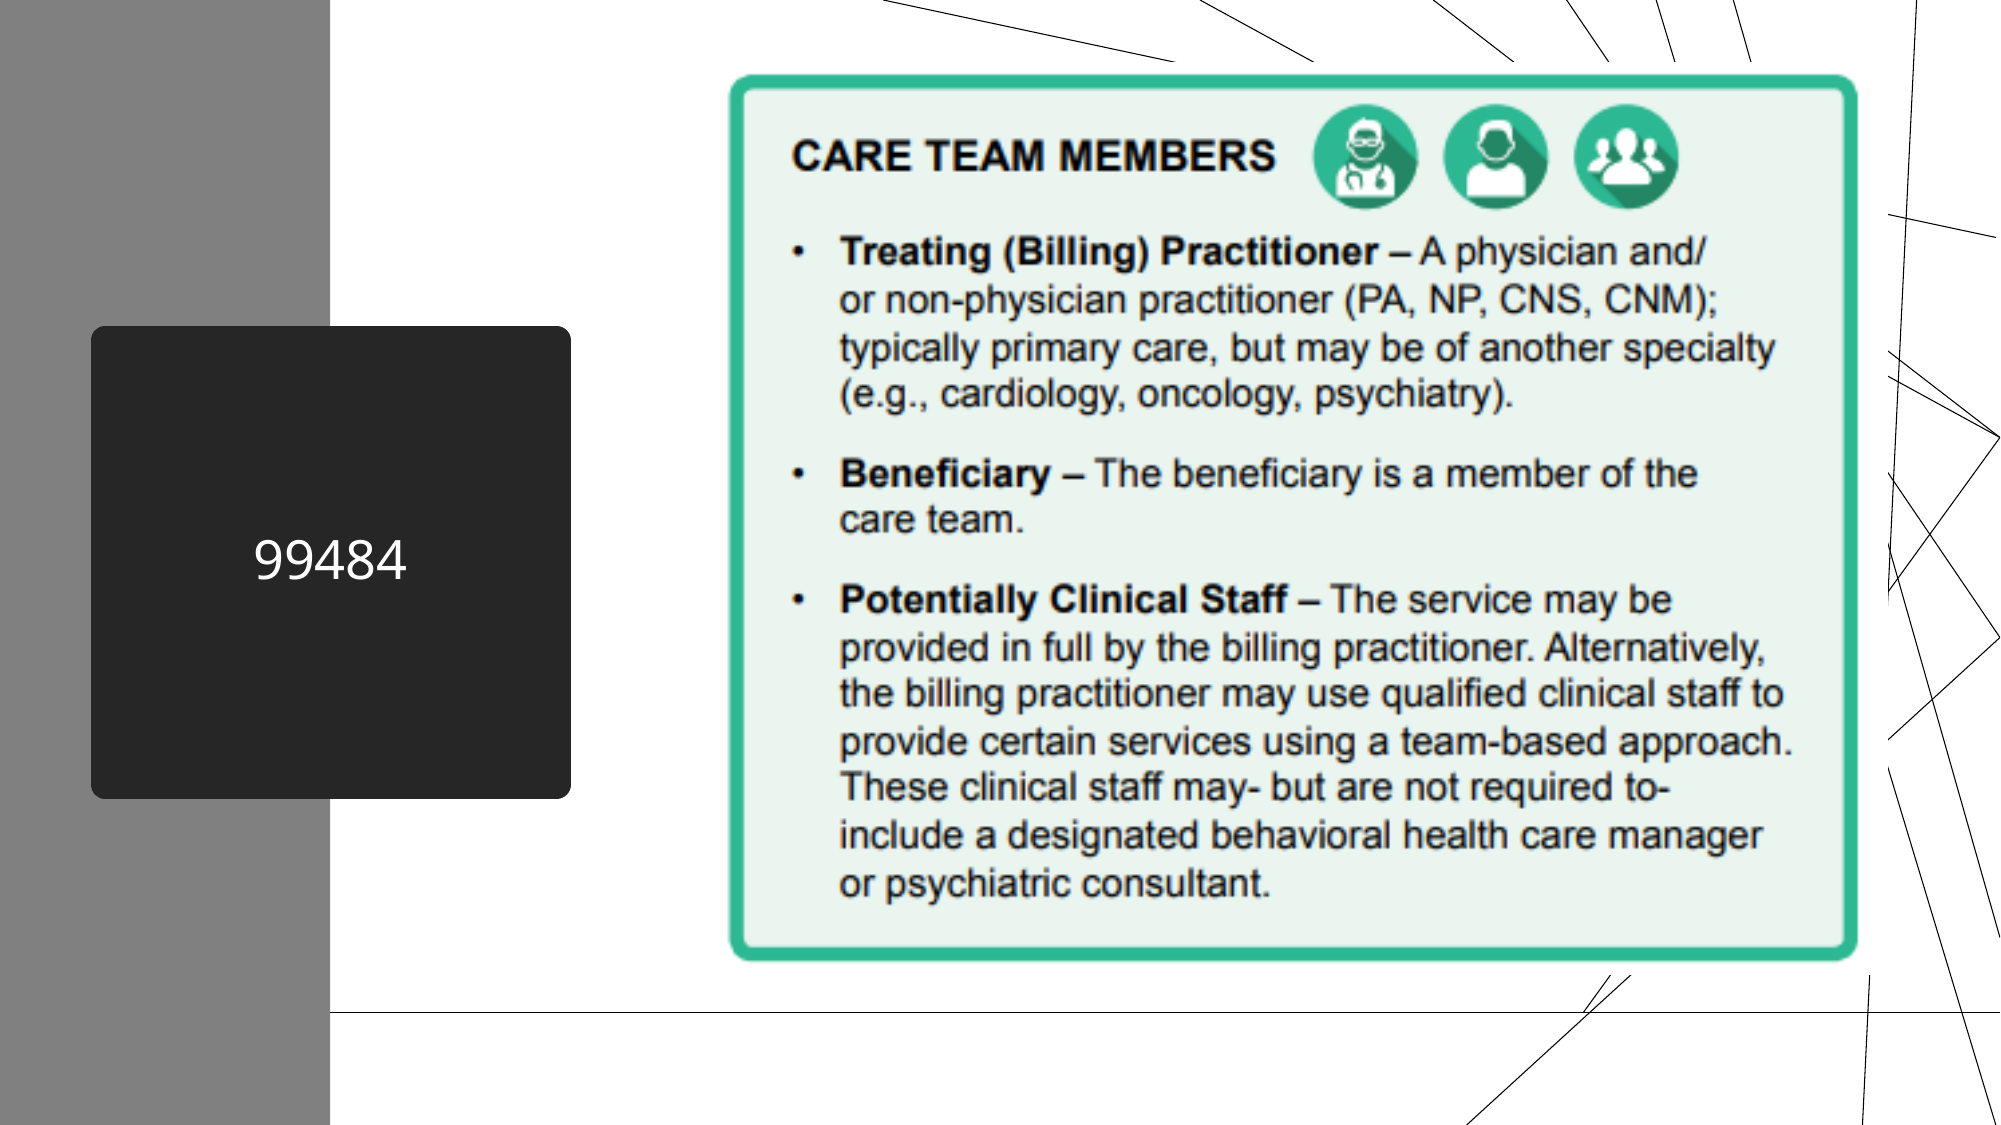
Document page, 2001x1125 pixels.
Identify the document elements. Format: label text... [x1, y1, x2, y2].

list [693, 62, 1888, 975]
title 99484 [105, 340, 557, 785]
text_box [0, 0, 331, 1125]
